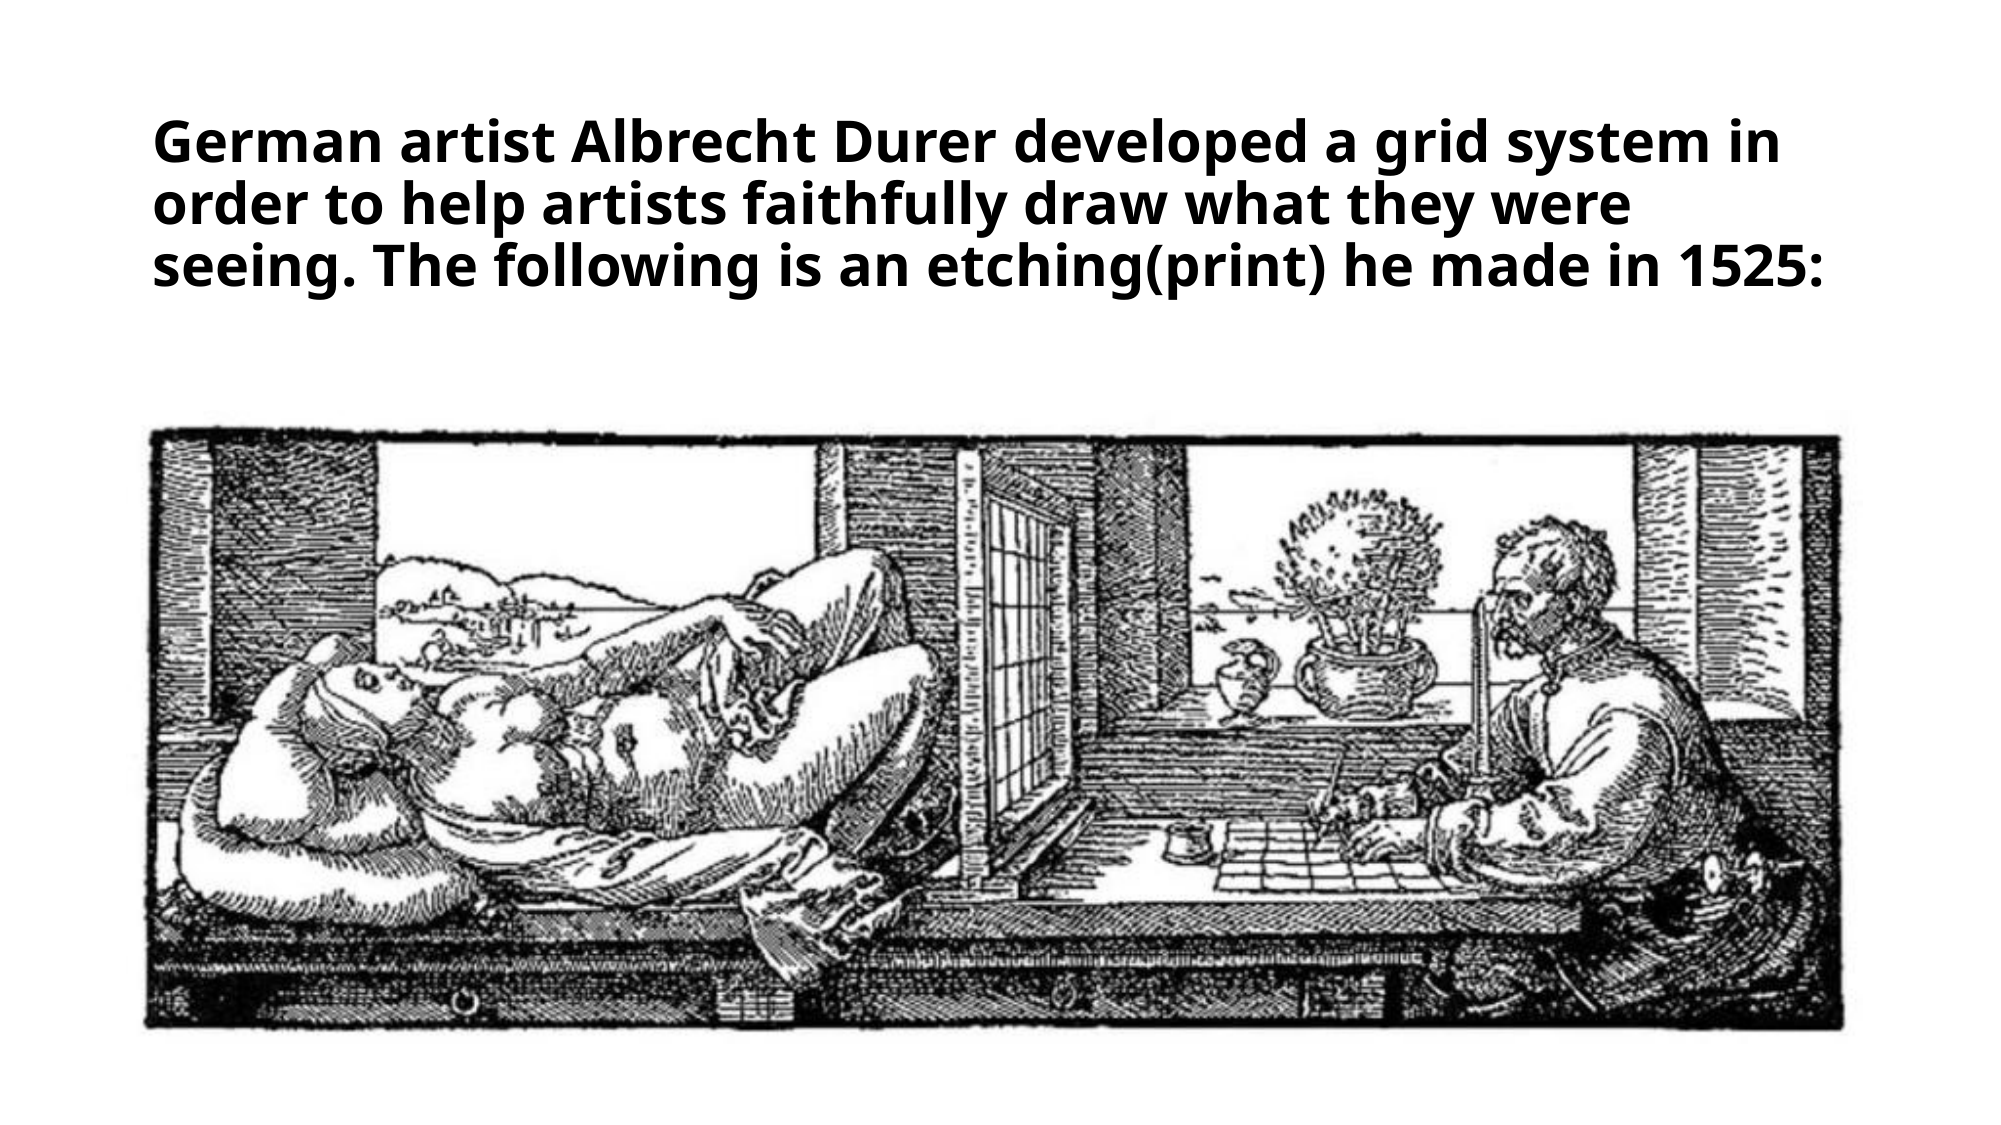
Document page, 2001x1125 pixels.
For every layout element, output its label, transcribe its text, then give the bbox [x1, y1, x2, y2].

title German artist Albrecht Durer developed a grid system in order to help artists faithfully draw what they were seeing. The following is an etching(print) he made in 1525: [137, 81, 1863, 330]
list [126, 410, 1863, 1044]
